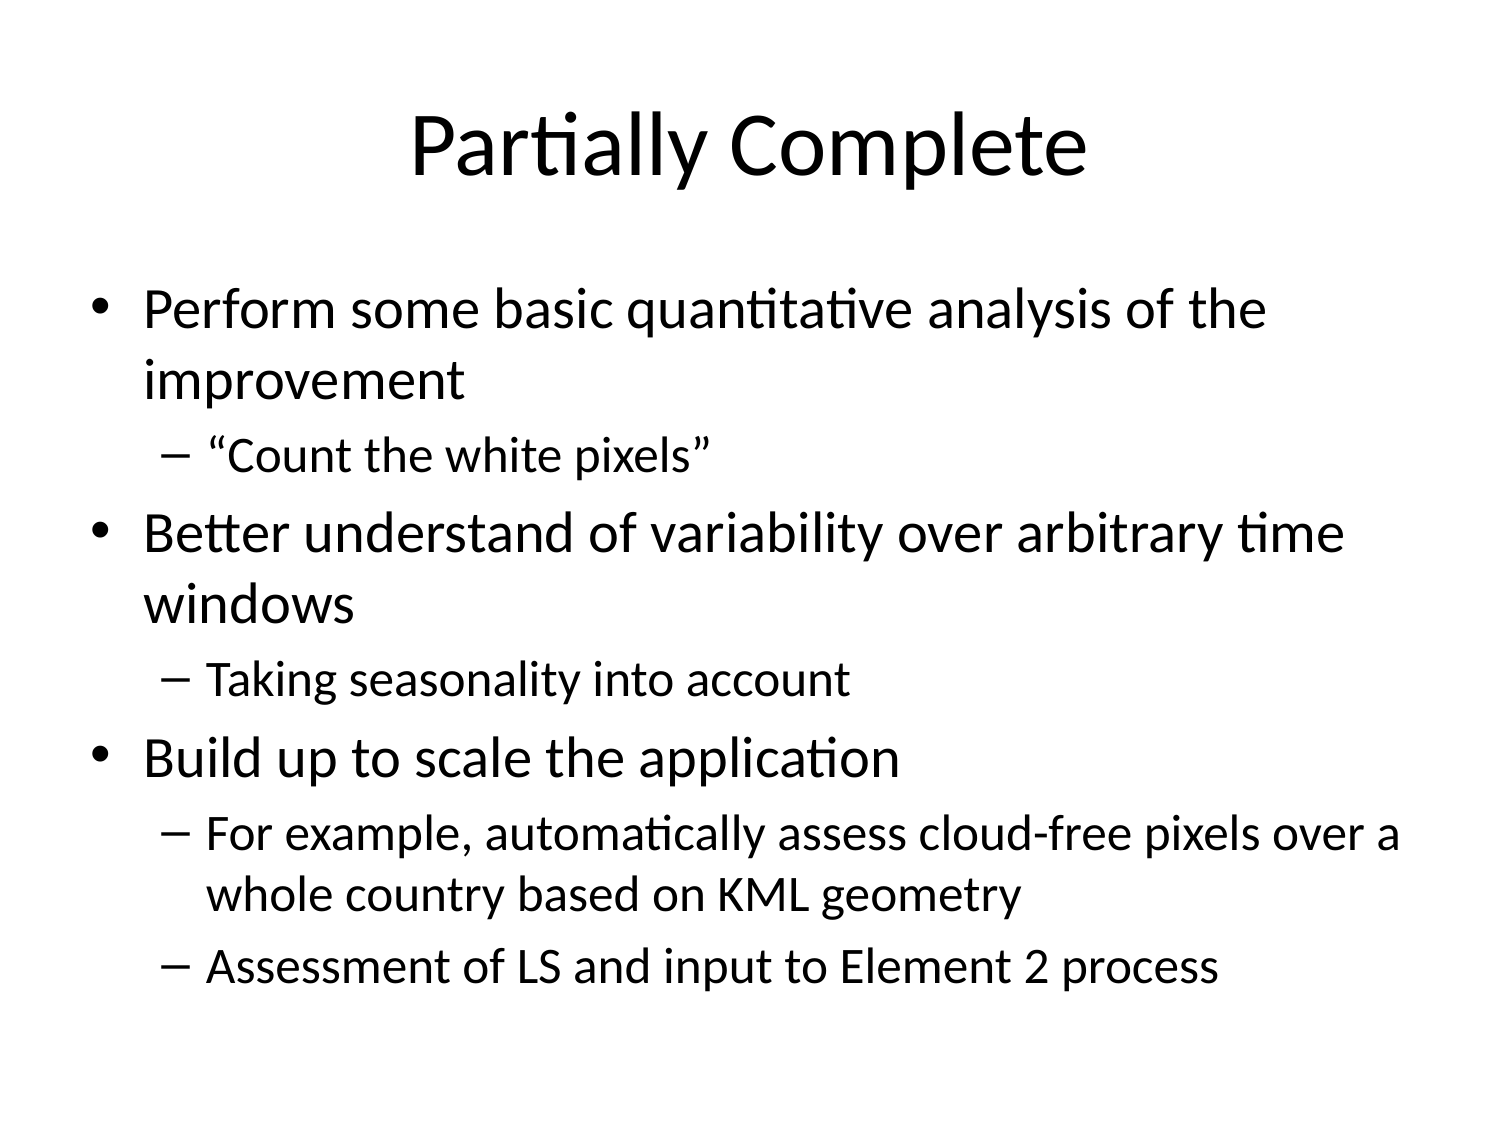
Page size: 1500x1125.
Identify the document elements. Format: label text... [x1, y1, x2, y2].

list Perform some basic quantitative analysis of the improvement “Count the white pixels” Better understand of variability over arbitrary time windows Taking seasonality into account Build up to scale the application For example, automatically assess cloud-free pixels over a whole country based on KML geometry Assessment of LS and input to Element 2 process [75, 262, 1425, 1005]
title Partially Complete [75, 45, 1425, 233]
